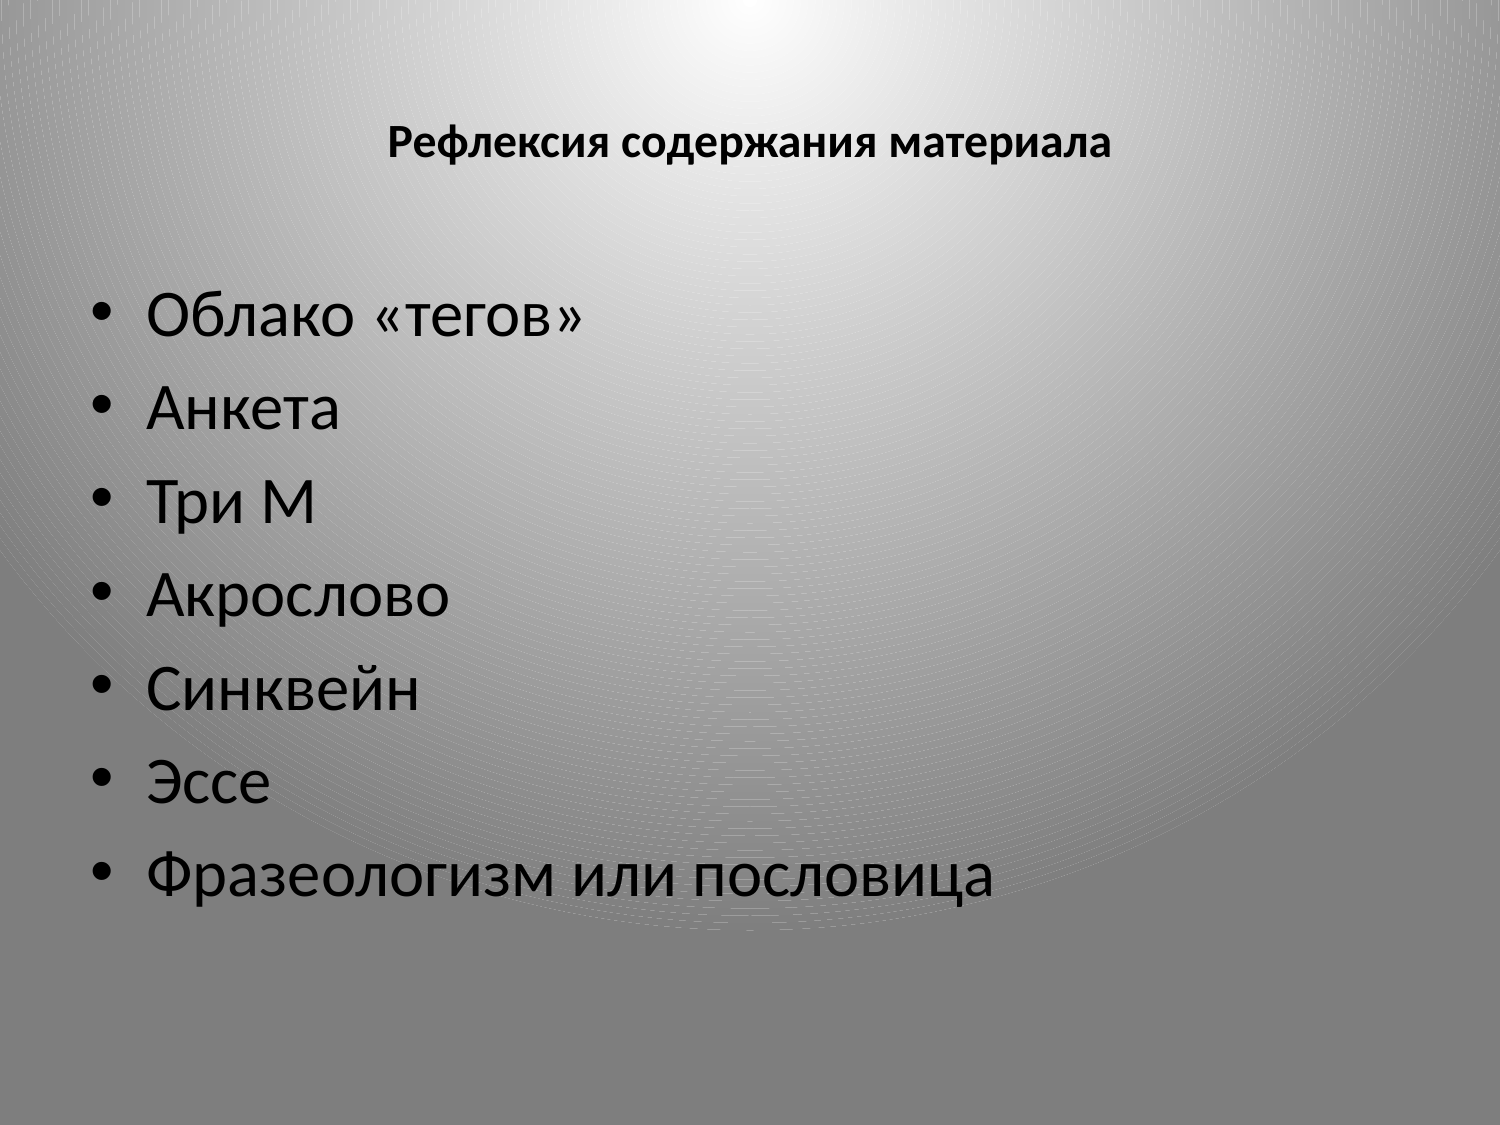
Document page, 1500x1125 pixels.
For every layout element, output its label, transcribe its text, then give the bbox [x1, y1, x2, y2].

title Рефлексия содержания материала [75, 45, 1425, 233]
list Облако «тегов» Анкета Три М Акрослово Синквейн Эссе Фразеологизм или пословица [75, 262, 1425, 1005]
